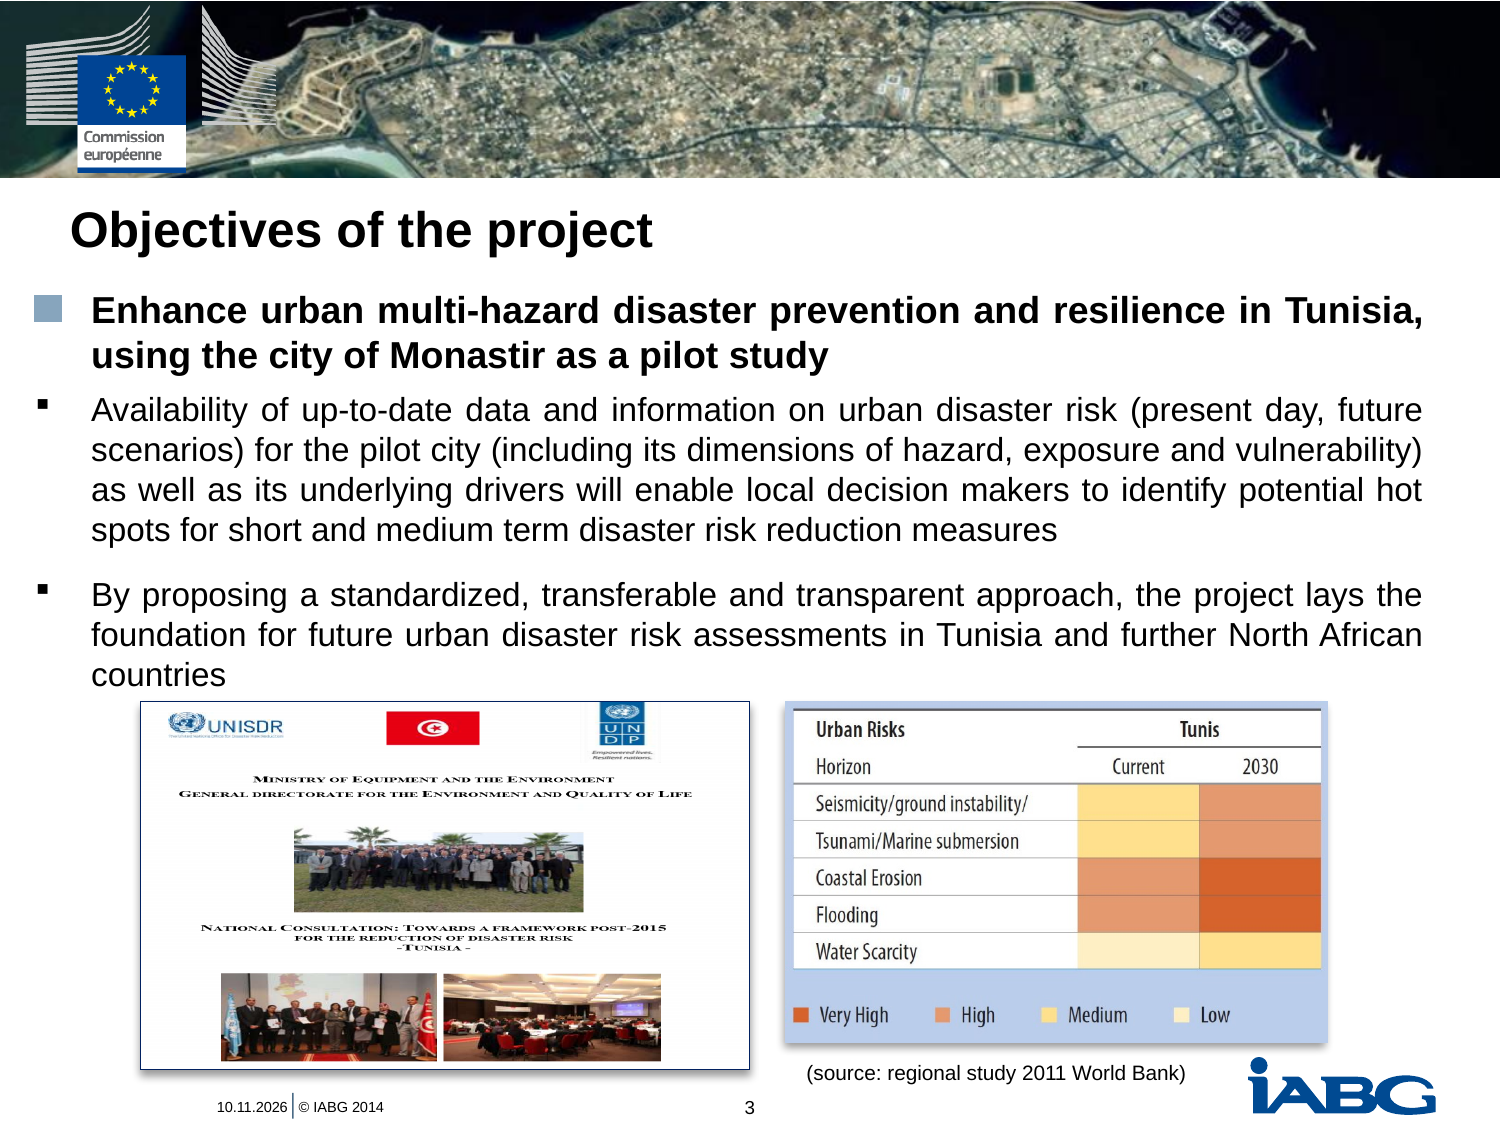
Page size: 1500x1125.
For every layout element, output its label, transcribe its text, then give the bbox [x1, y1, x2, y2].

picture [784, 701, 1328, 1044]
text_box Enhance urban multi-hazard disaster prevention and resilience in Tunisia, using the city of Monastir as a pilot study Availability of up-to-date data and information on urban disaster risk (present day, future scenarios) for the pilot city (including its dimensions of hazard, exposure and vulnerability) as well as its underlying drivers will enable local decision makers to identify potential hot spots for short and medium term disaster risk reduction measures By proposing a standardized, transferable and transparent approach, the project lays the foundation for future urban disaster risk assessments in Tunisia and further North African countries [34, 285, 1425, 1064]
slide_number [216, 1098, 320, 1116]
text_box (source: regional study 2011 World Bank) [791, 1052, 1222, 1092]
slide_number 3 [714, 1095, 786, 1118]
picture [140, 701, 751, 1071]
picture [34, 295, 62, 322]
title Objectives of the project [69, 197, 1459, 257]
picture [0, 1, 1500, 178]
